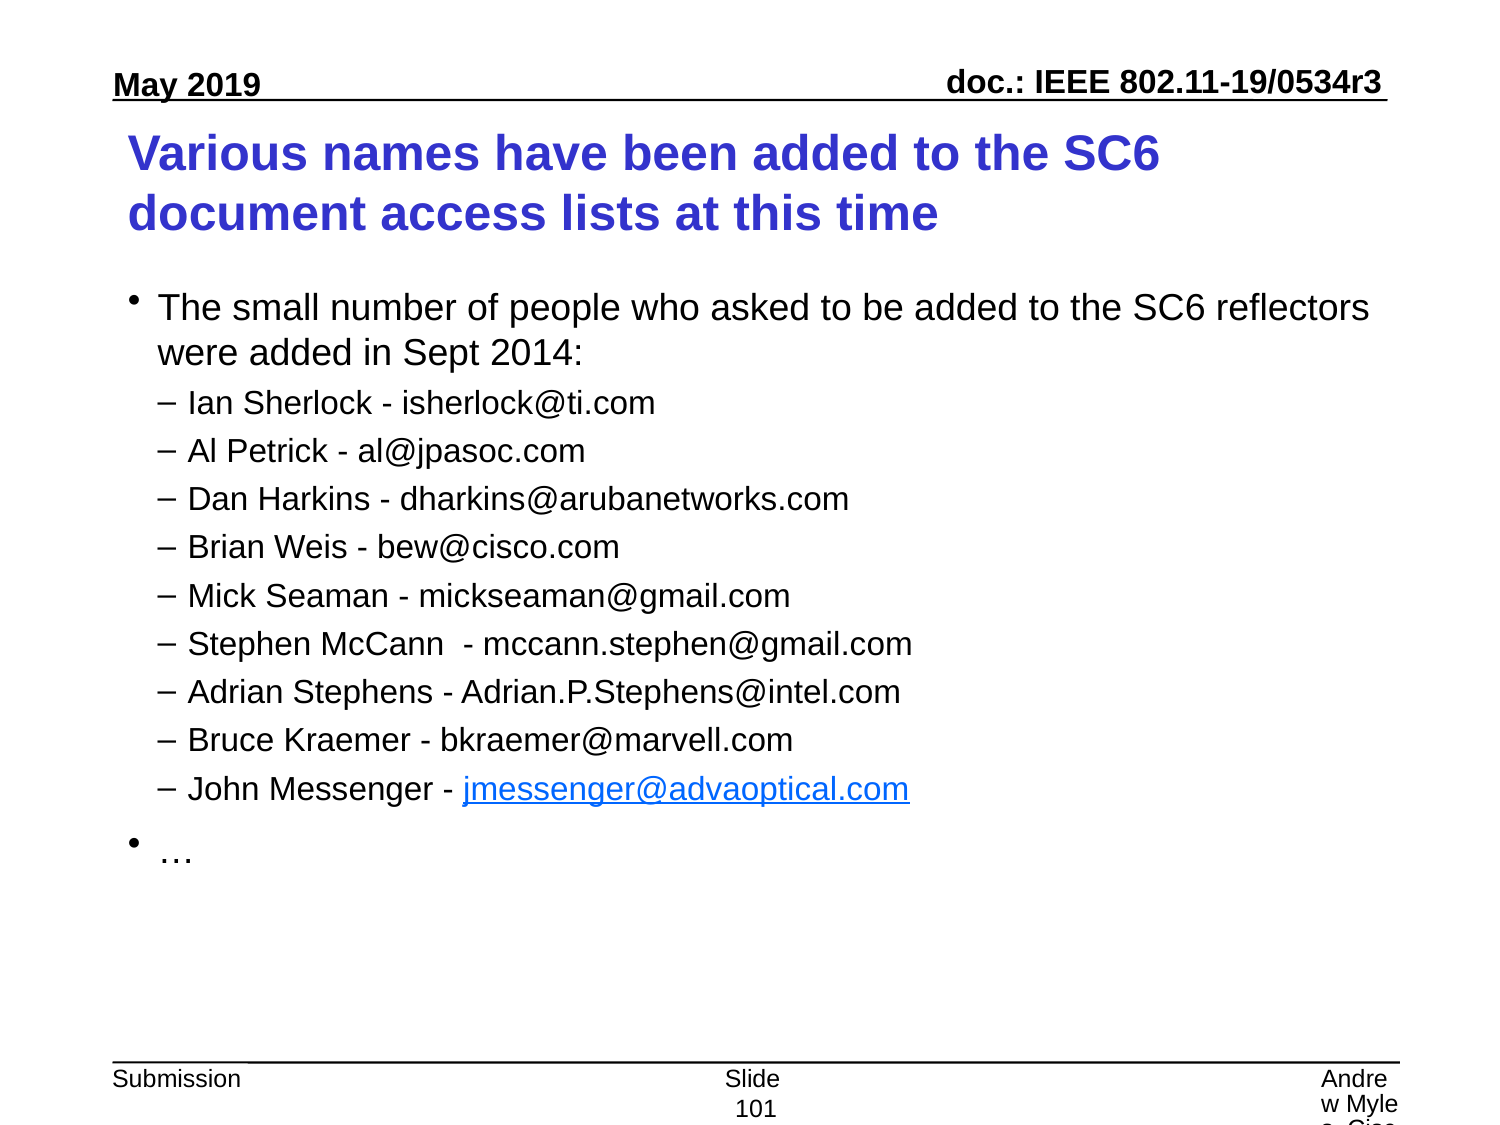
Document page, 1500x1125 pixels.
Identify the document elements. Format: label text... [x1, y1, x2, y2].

slide_number Slide 101 [709, 1061, 803, 1093]
title Various names have been added to the SC6 document access lists at this time [112, 112, 1388, 275]
list The small number of people who asked to be added to the SC6 reflectors were added in Sept 2014: Ian Sherlock - isherlock@ti.com Al Petrick - al@jpasoc.com Dan Harkins - dharkins@arubanetworks.com Brian Weis - bew@cisco.com Mick Seaman - mickseaman@gmail.com Stephen McCann - mccann.stephen@gmail.com Adrian Stephens - Adrian.P.Stephens@intel.com Bruce Kraemer - bkraemer@marvell.com John Messenger - jmessenger@advaoptical.com … [112, 275, 1388, 950]
footer Andrew Myles, Cisco [1320, 1061, 1402, 1093]
